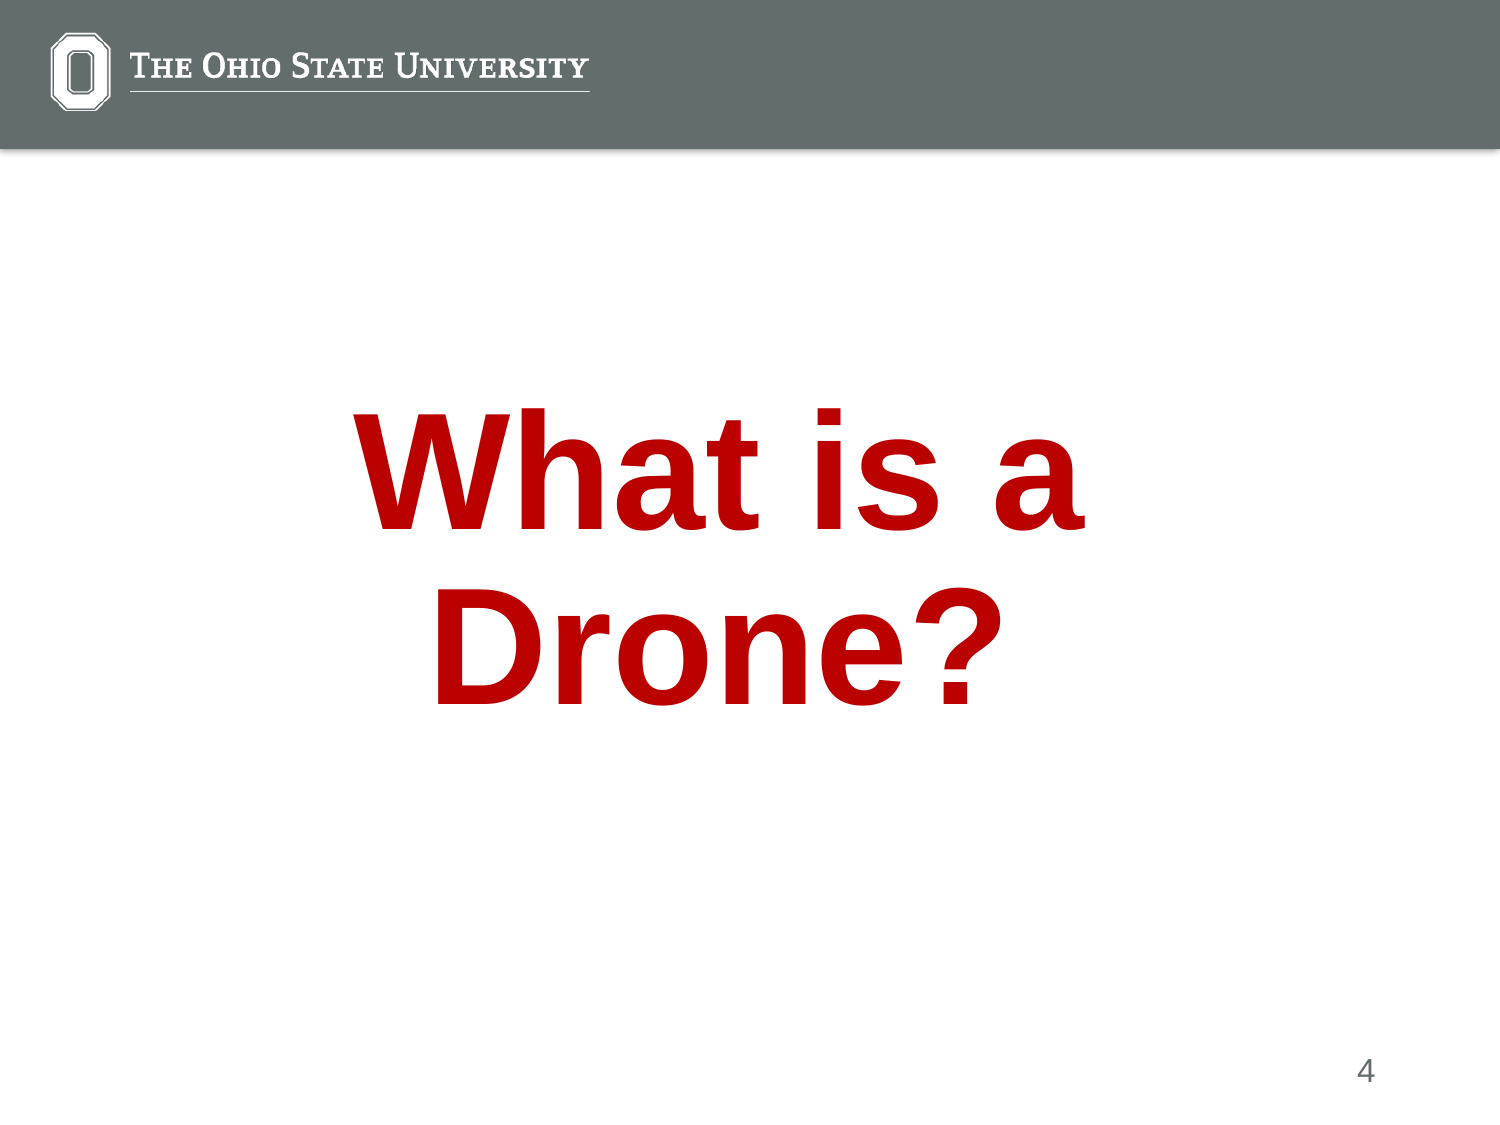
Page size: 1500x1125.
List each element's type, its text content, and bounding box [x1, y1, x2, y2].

picture [50, 32, 590, 111]
list What is a Drone? [129, 200, 1310, 925]
